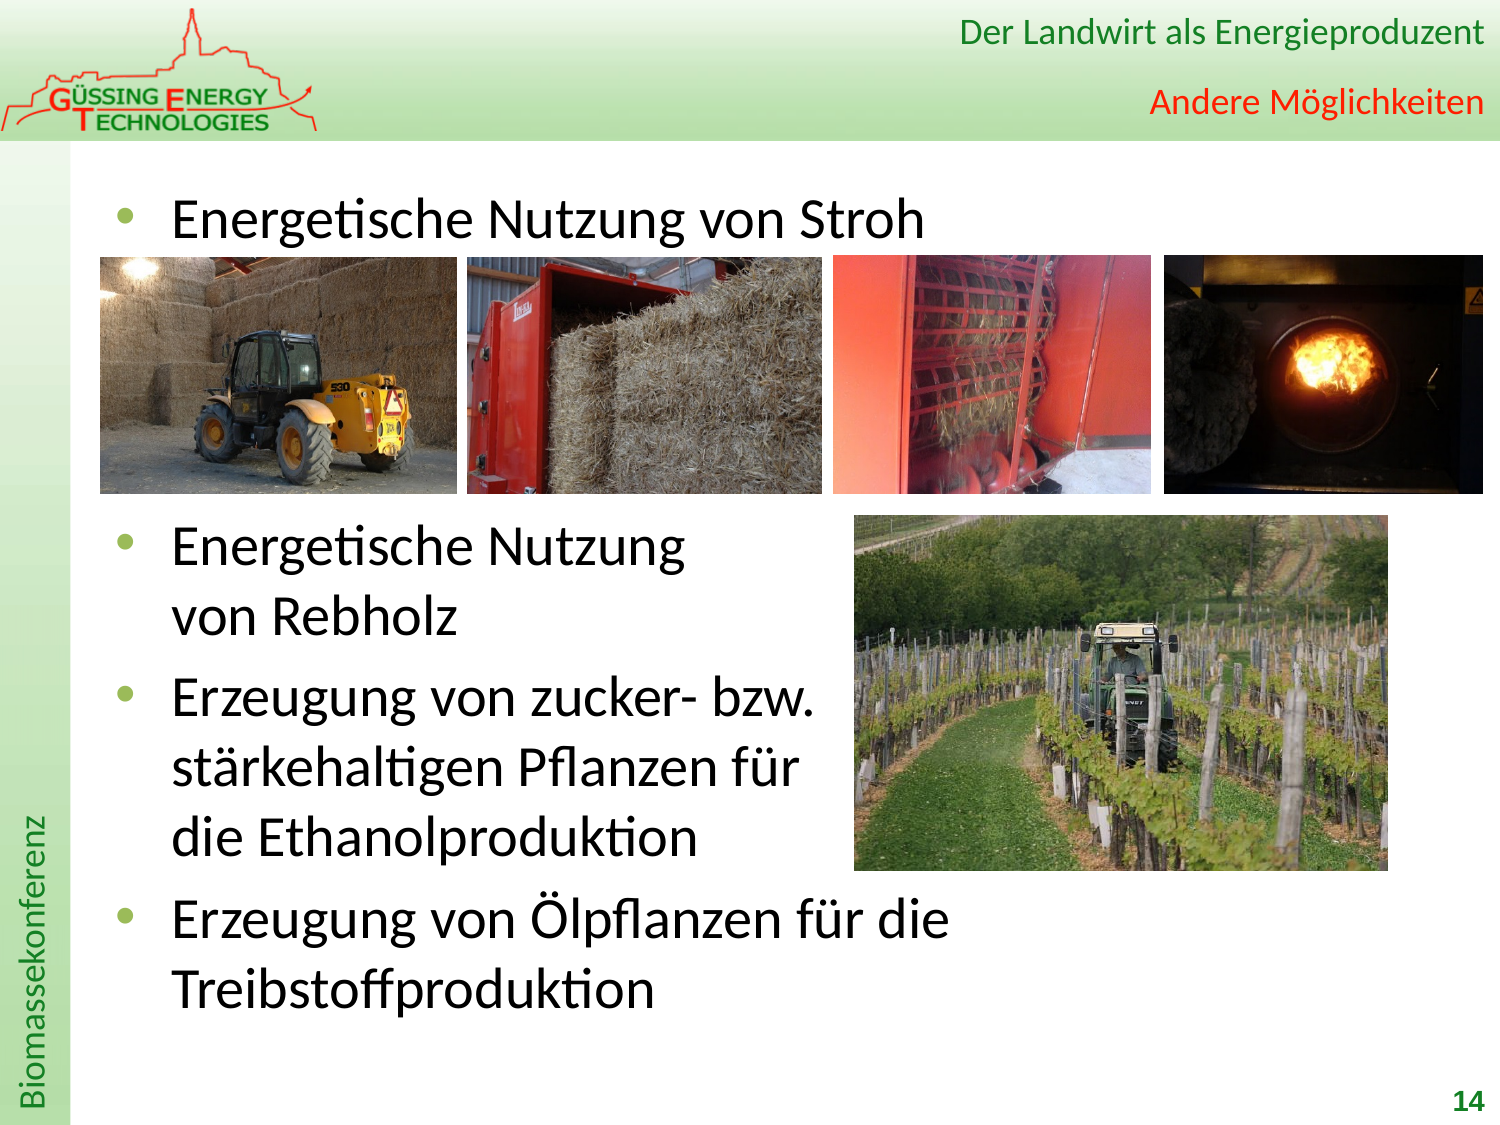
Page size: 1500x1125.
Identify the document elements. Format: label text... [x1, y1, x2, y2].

list Energetische Nutzung von Stroh Energetische Nutzung von Rebholz Erzeugung von zucker- bzw. stärkehaltigen Pflanzen für die Ethanolproduktion Erzeugung von Ölpflanzen für die Treibstoffproduktion [100, 172, 1439, 267]
title Andere Möglichkeiten [726, 66, 1500, 139]
picture [0, 0, 1500, 1125]
picture [1163, 255, 1483, 495]
picture [833, 255, 1152, 495]
picture [854, 514, 1389, 871]
list Energetische Nutzung von Stroh Energetische Nutzung von Rebholz Erzeugung von zucker- bzw. stärkehaltigen Pflanzen für die Ethanolproduktion Erzeugung von Ölpflanzen für die Treibstoffproduktion [100, 494, 1439, 1094]
slide_number 14 [1406, 1070, 1500, 1125]
picture [466, 257, 822, 495]
picture [100, 257, 458, 495]
